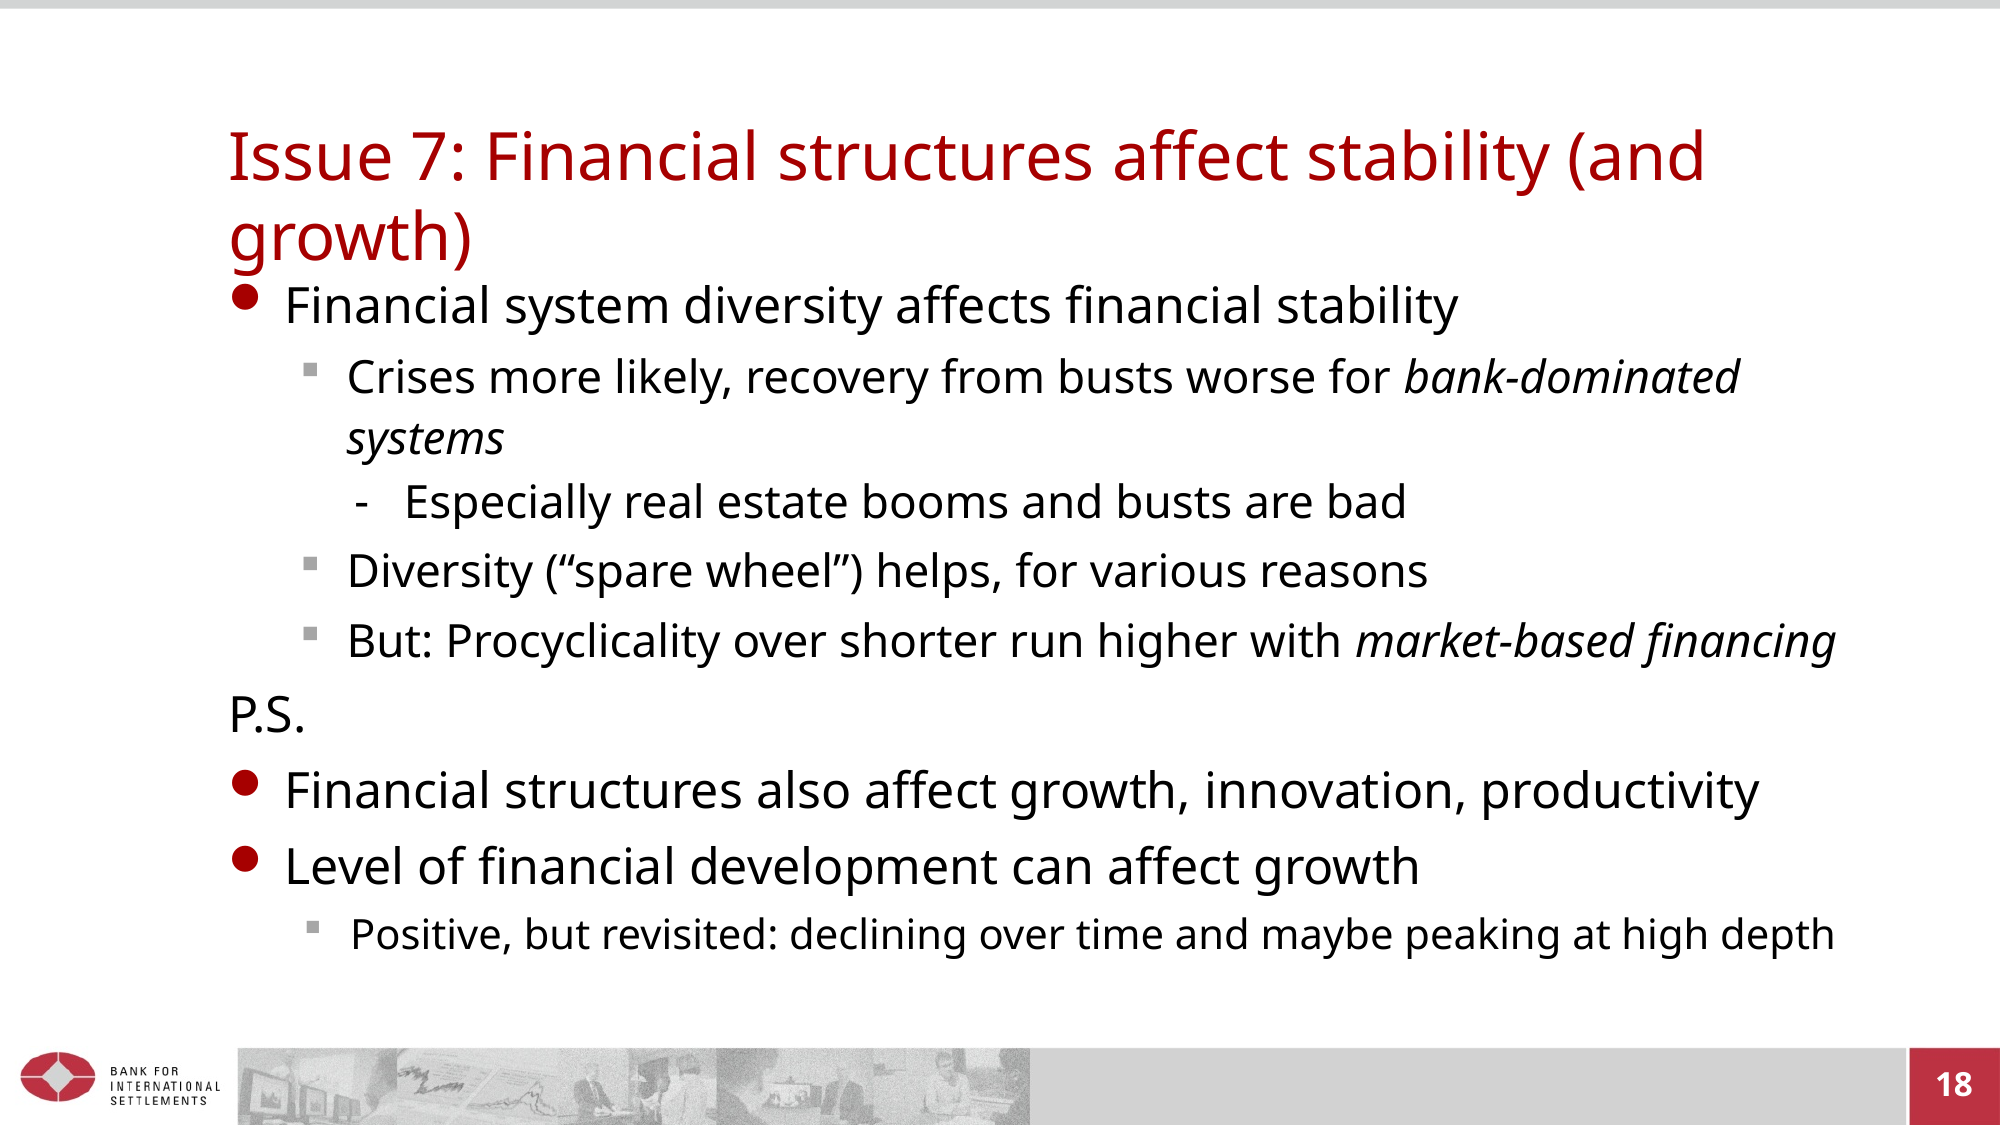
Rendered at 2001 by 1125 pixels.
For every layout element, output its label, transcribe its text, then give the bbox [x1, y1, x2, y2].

title Issue 7: Financial structures affect stability (and growth) [228, 113, 1863, 191]
list Financial system diversity affects financial stability Crises more likely, recovery from busts worse for bank-dominated systems Especially real estate booms and busts are bad Diversity (“spare wheel”) helps, for various reasons But: Procyclicality over shorter run higher with market-based financing P.S. Financial structures also affect growth, innovation, productivity Level of financial development can affect growth Positive, but revisited: declining over time and maybe peaking at high depth [228, 267, 1867, 965]
slide_number 18 [1892, 1055, 2000, 1109]
picture [0, 1046, 2000, 1125]
